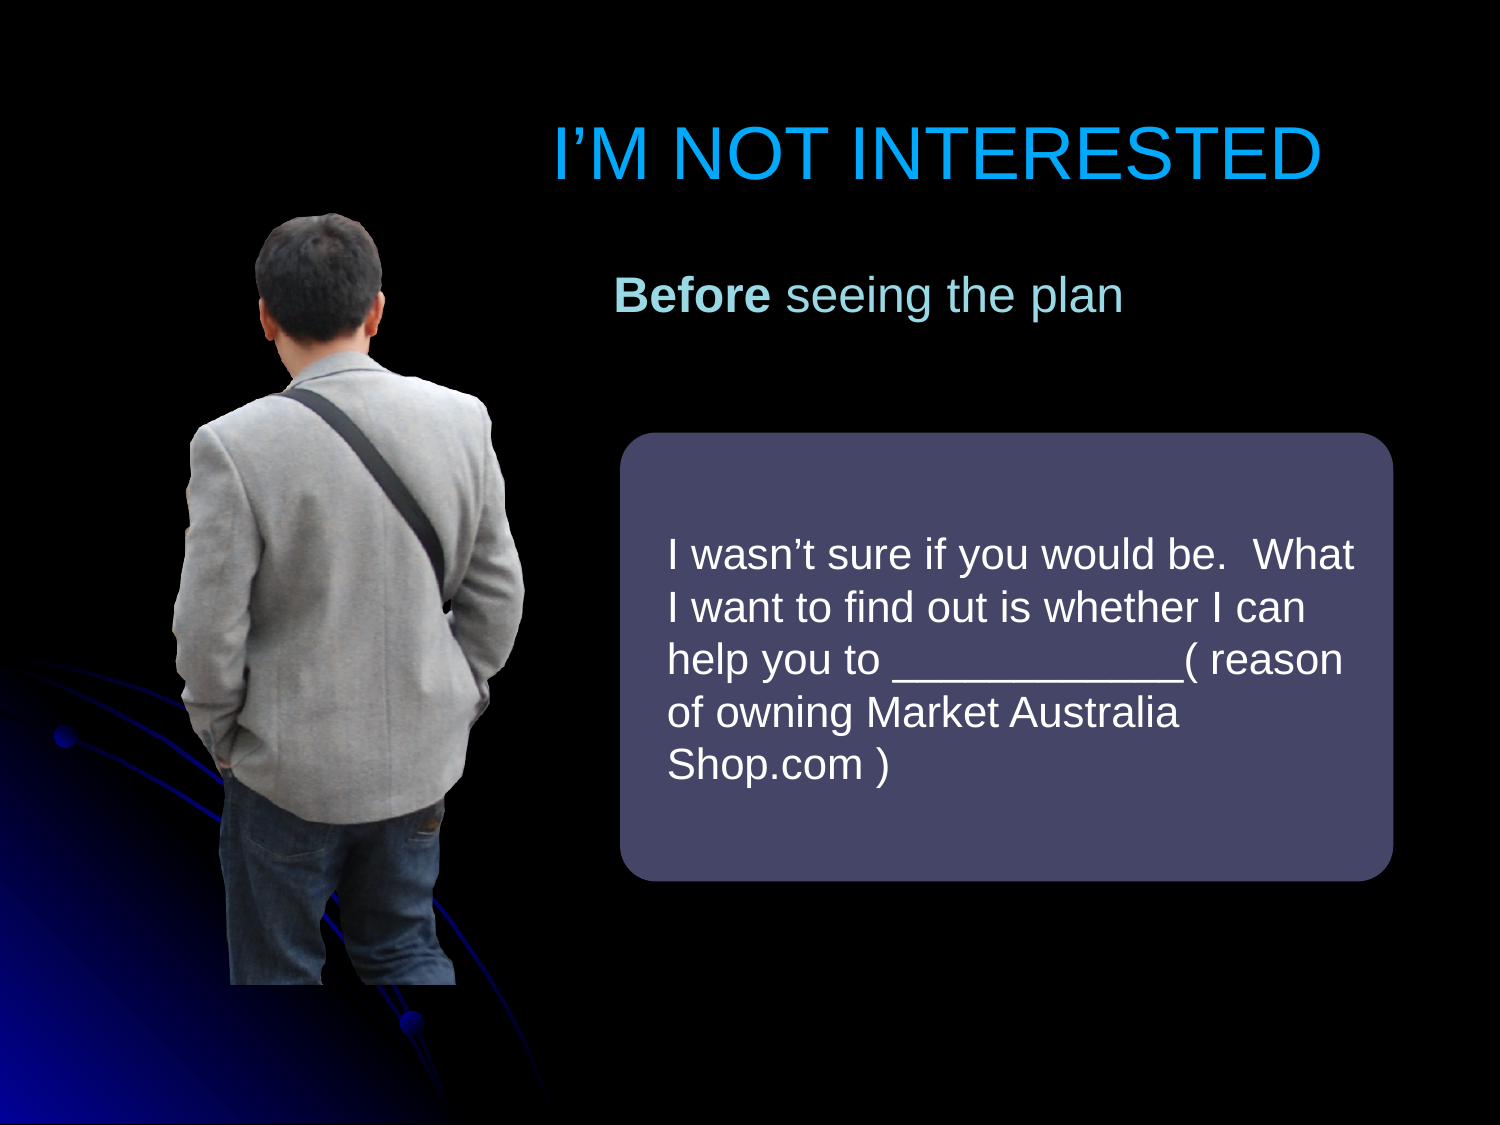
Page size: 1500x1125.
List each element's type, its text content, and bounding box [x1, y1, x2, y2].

text_box I wasn’t sure if you would be. What I want to find out is whether I can help you to ____________( reason of owning Market Australia Shop.com ) [617, 430, 1396, 884]
text_box Before seeing the plan [598, 255, 1415, 330]
picture [171, 213, 536, 985]
text_box I’m not interested [536, 97, 1340, 203]
